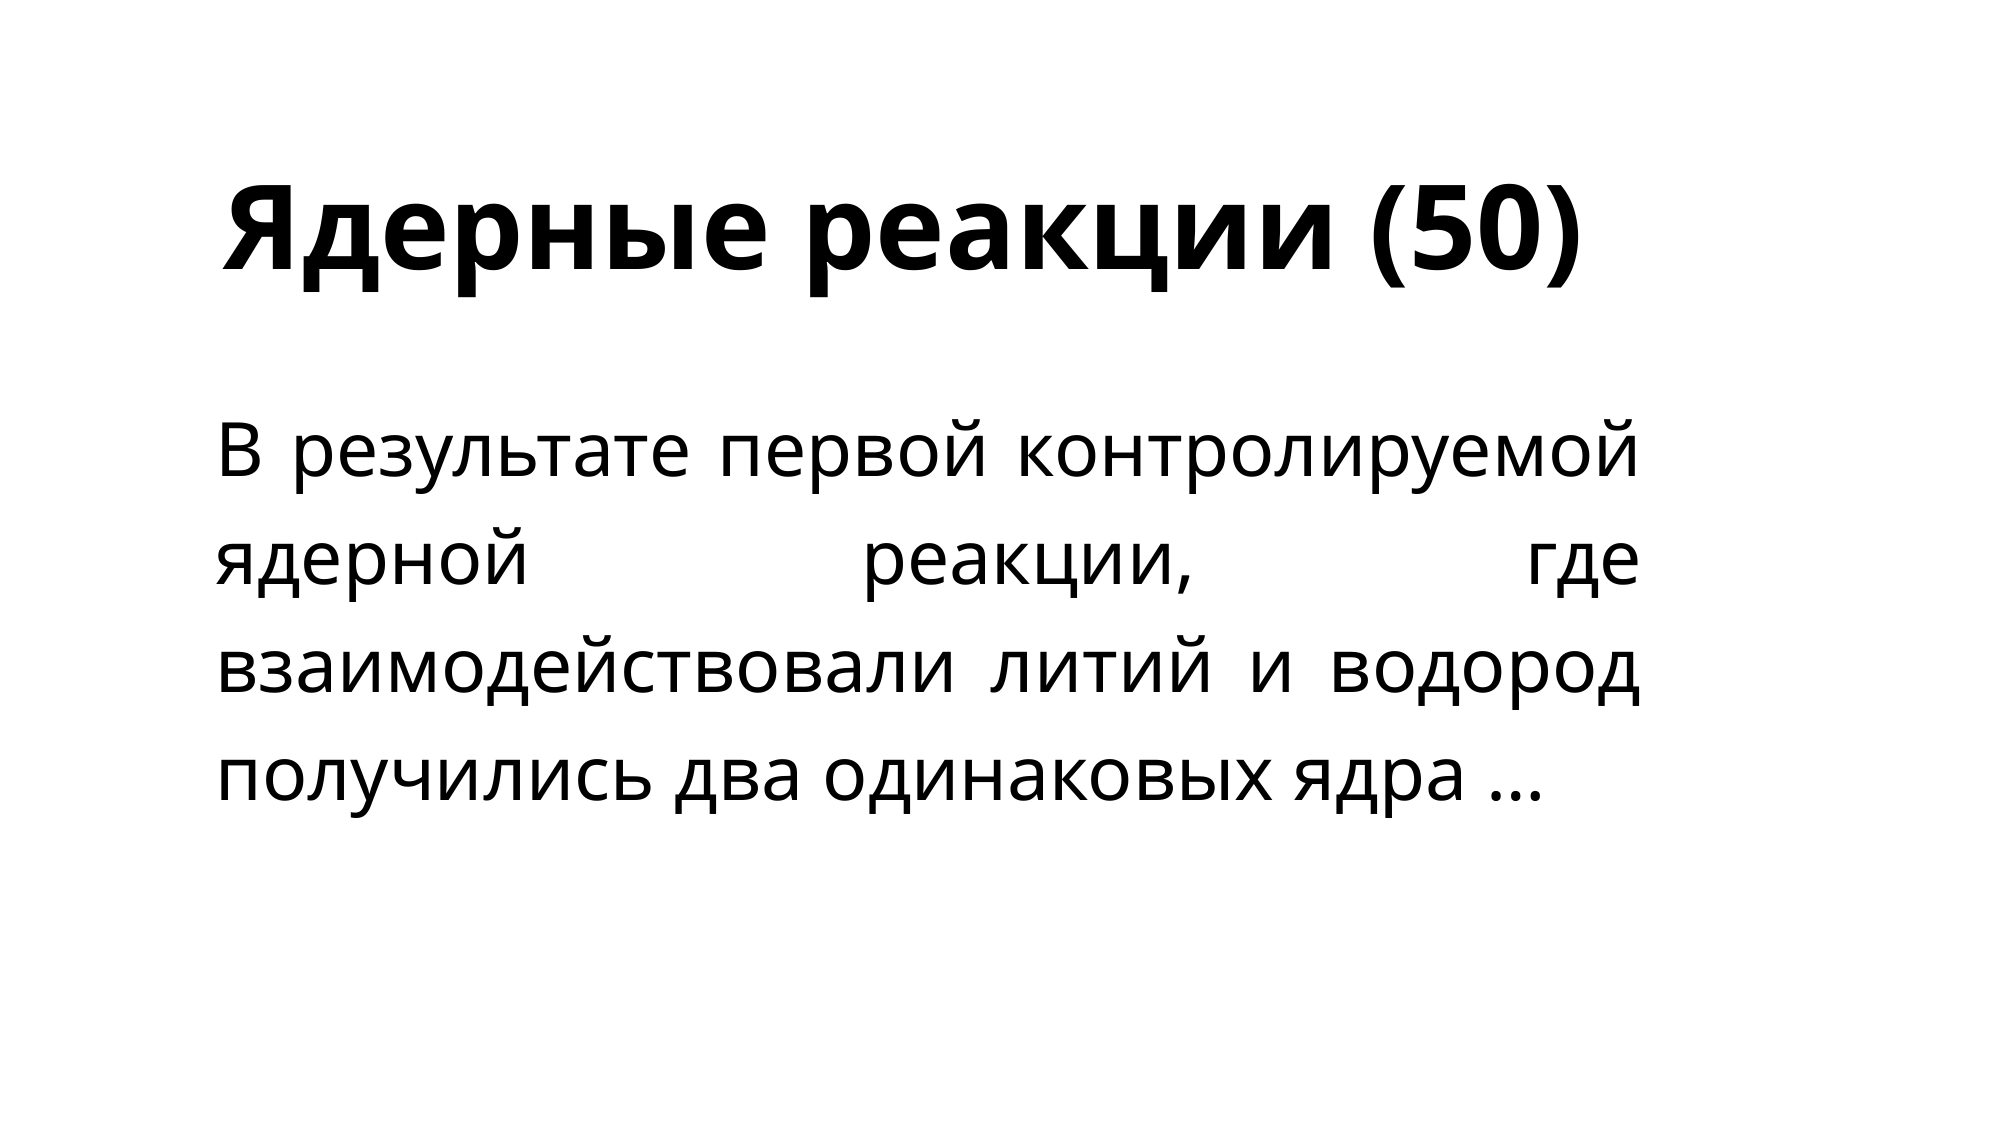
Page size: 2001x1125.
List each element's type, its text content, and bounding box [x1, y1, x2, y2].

text_box В результате первой контролируемой ядерной реакции, где взаимодействовали литий и водород получились два одинаковых ядра … [200, 376, 1658, 1083]
title Ядерные реакции (50) [174, 153, 1633, 311]
